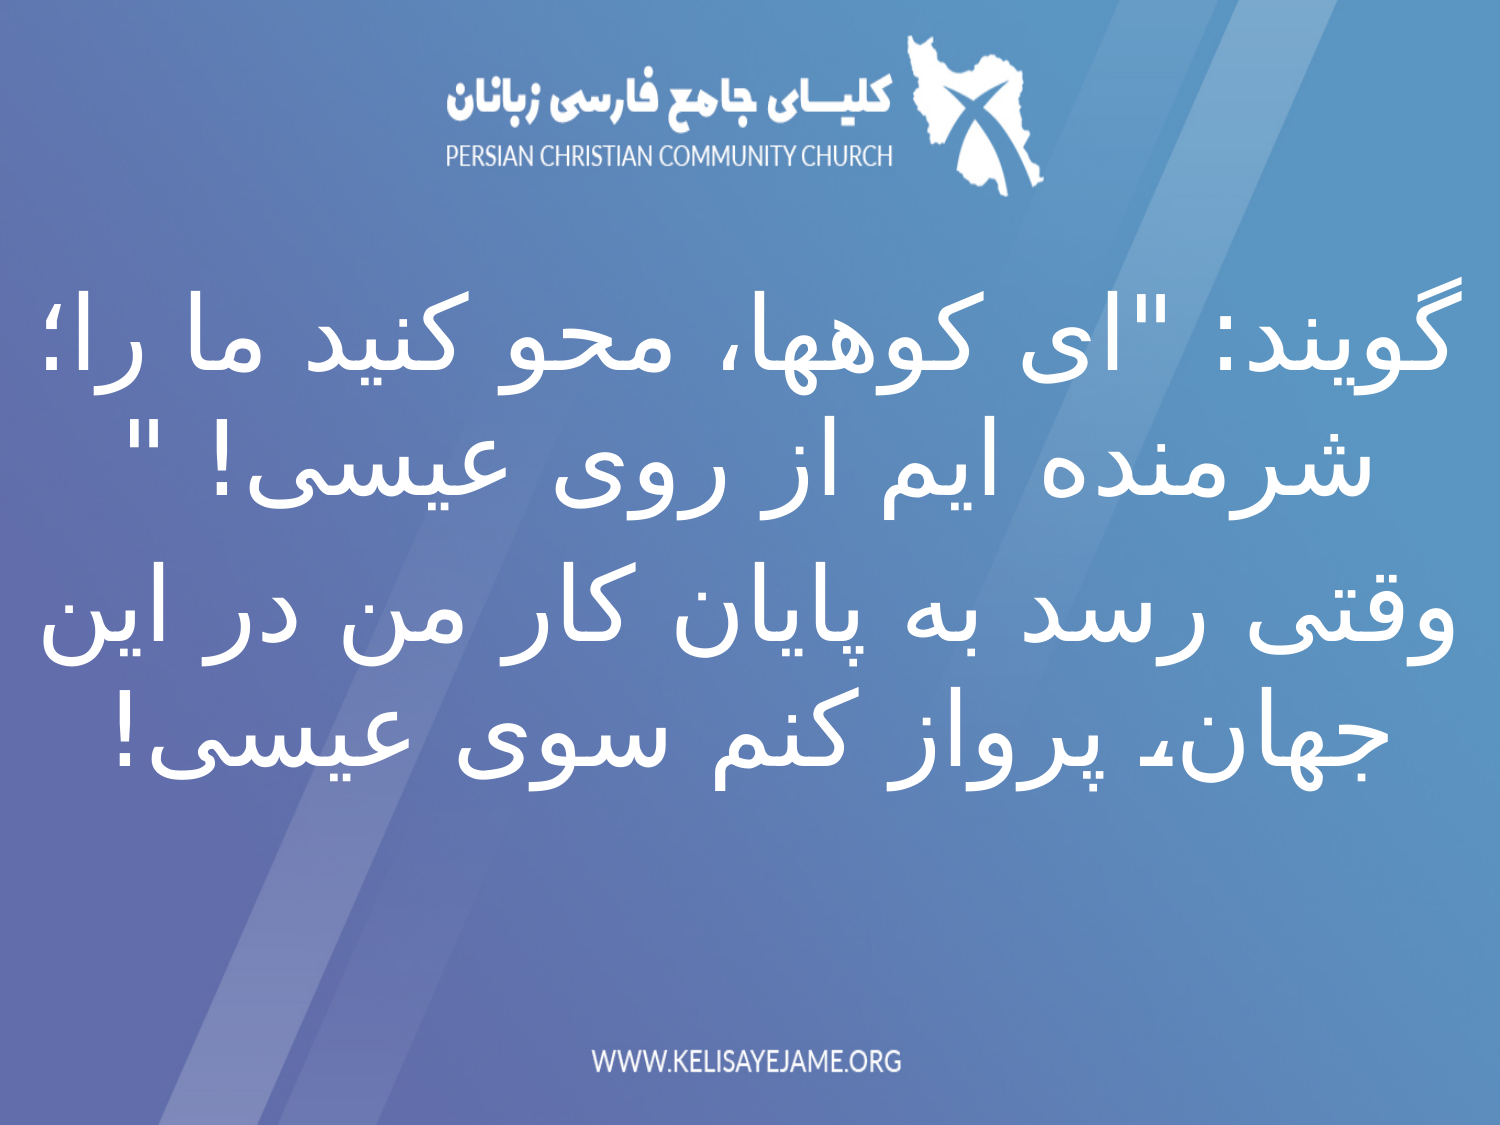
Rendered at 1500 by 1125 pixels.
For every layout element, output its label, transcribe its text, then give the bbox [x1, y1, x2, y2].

subtitle گویند: "ای کوهها، محو کنید ما را؛ شرمنده ایم از روی عیسی! " وقتی رسد به پایان کار من در این جهان، پرواز کنم سوی عیسی! [0, 0, 1500, 1125]
